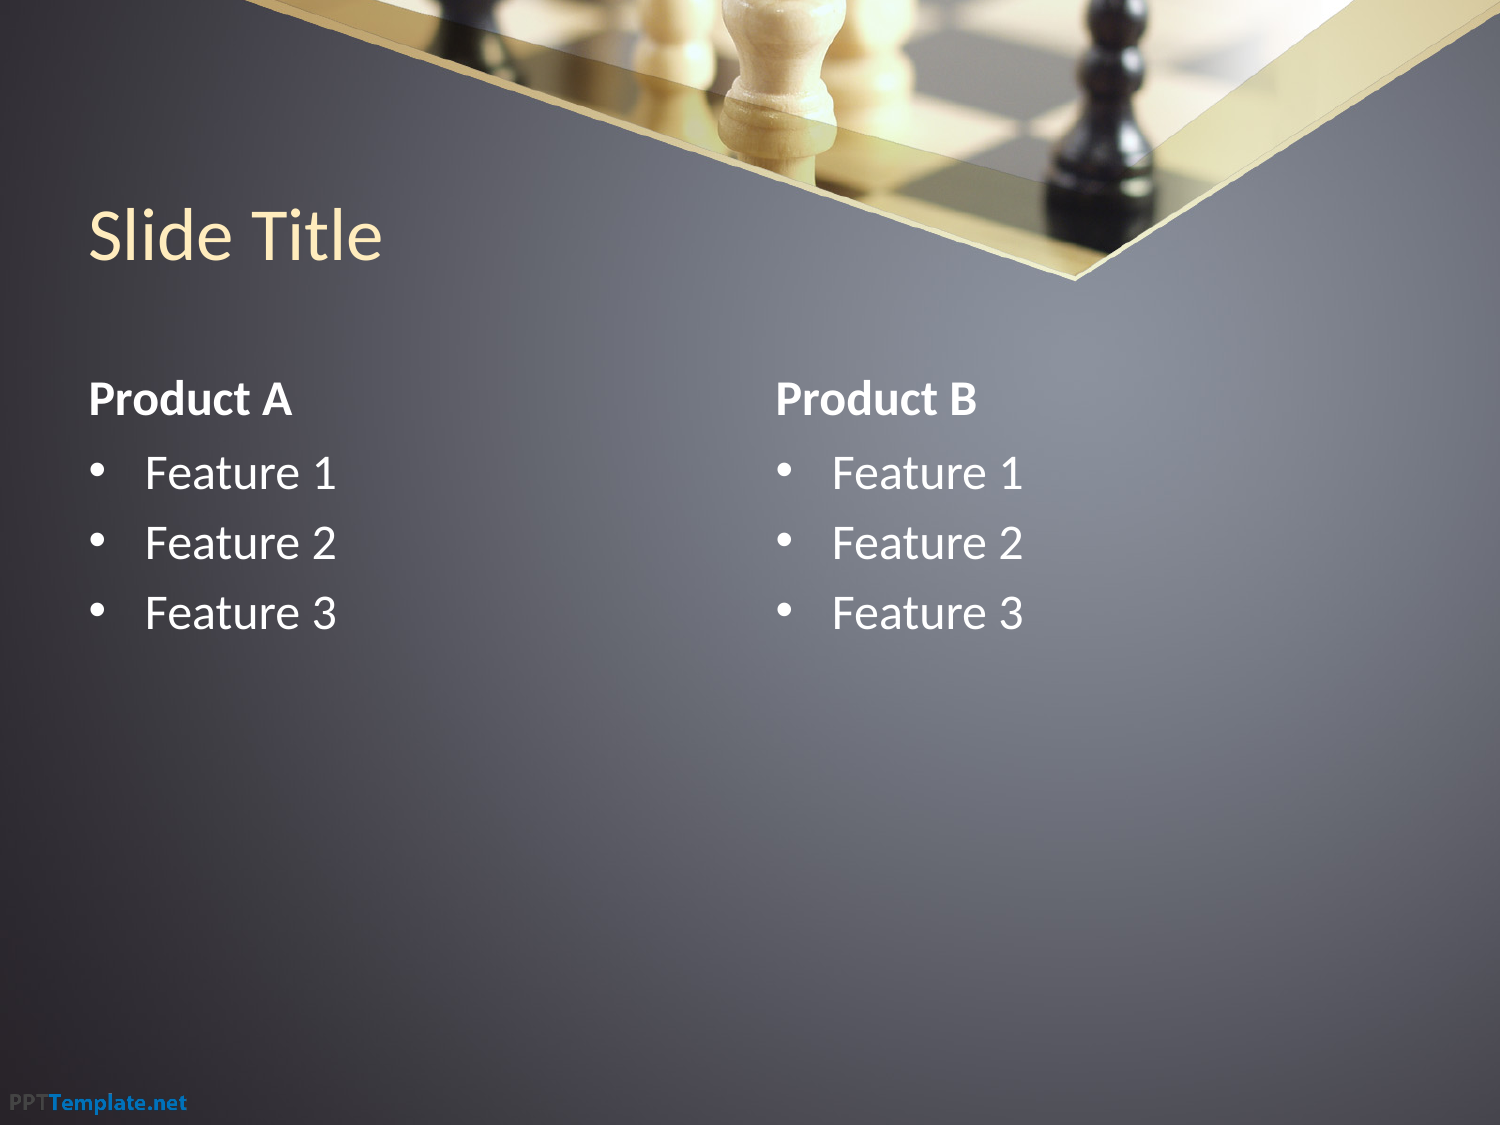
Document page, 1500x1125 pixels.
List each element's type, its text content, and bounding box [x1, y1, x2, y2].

list Product A [73, 328, 737, 431]
list Feature 1 Feature 2 Feature 3 [760, 431, 1424, 930]
picture [0, 0, 1500, 1125]
list Feature 1 Feature 2 Feature 3 [73, 431, 737, 930]
list Product B [760, 328, 1424, 431]
title Slide Title [73, 136, 1424, 325]
